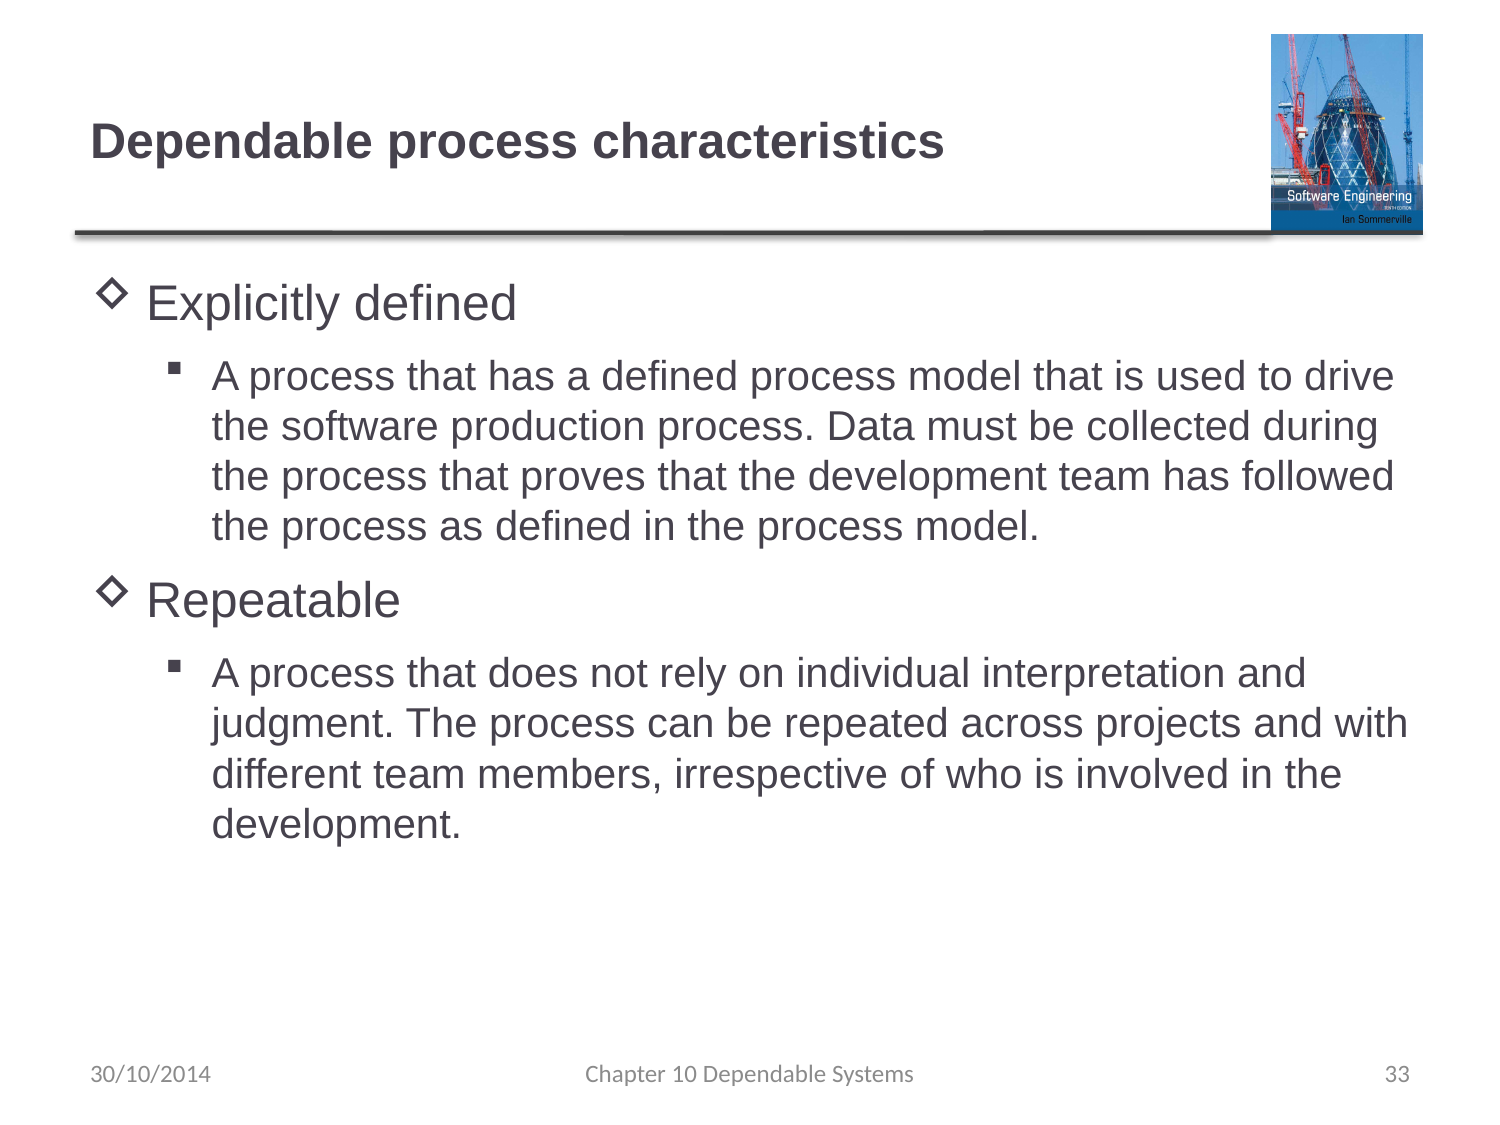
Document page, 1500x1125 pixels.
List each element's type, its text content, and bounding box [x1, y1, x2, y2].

list Explicitly defined A process that has a defined process model that is used to drive the software production process. Data must be collected during the process that proves that the development team has followed the process as defined in the process model. Repeatable A process that does not rely on individual interpretation and judgment. The process can be repeated across projects and with different team members, irrespective of who is involved in the development. [75, 262, 1425, 1005]
picture [1271, 34, 1423, 230]
footer Chapter 10 Dependable Systems [512, 1042, 988, 1103]
slide_number 33 [1074, 1042, 1425, 1103]
title Dependable process characteristics [74, 44, 1272, 233]
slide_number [75, 1042, 425, 1103]
